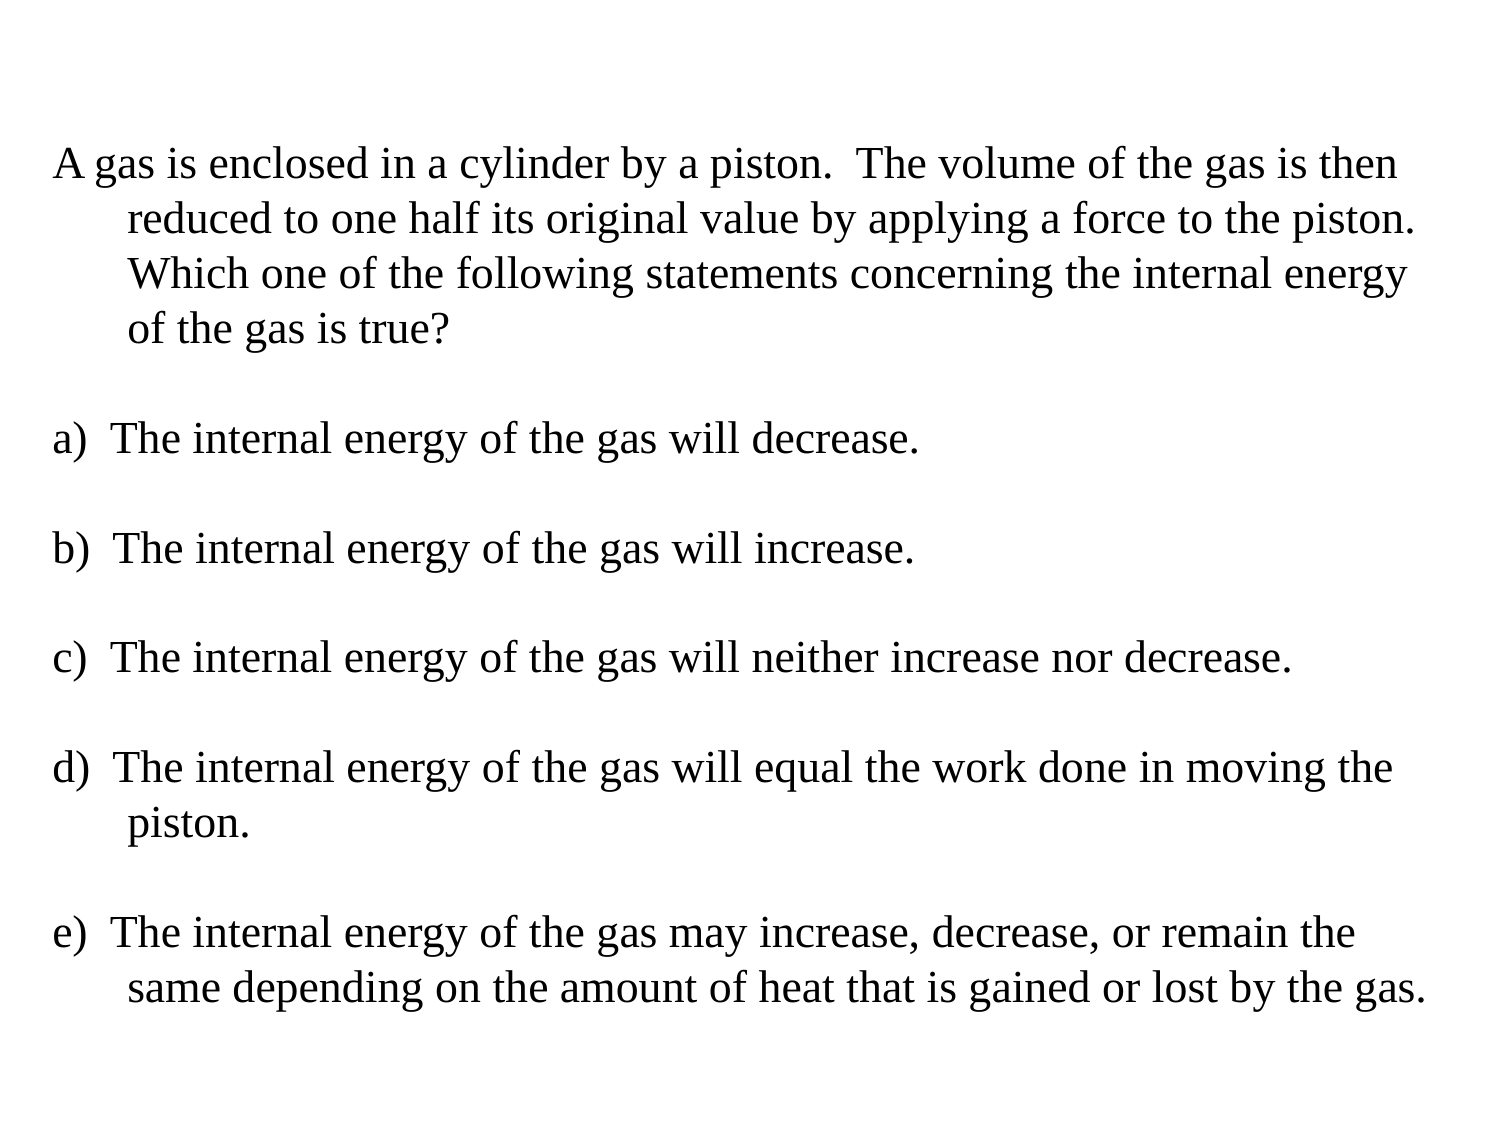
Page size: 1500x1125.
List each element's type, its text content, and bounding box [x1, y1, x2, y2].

text_box A gas is enclosed in a cylinder by a piston. The volume of the gas is then reduced to one half its original value by applying a force to the piston. Which one of the following statements concerning the internal energy of the gas is true? a) The internal energy of the gas will decrease. b) The internal energy of the gas will increase. c) The internal energy of the gas will neither increase nor decrease. d) The internal energy of the gas will equal the work done in moving the piston. e) The internal energy of the gas may increase, decrease, or remain the same depending on the amount of heat that is gained or lost by the gas. [37, 124, 1450, 1020]
